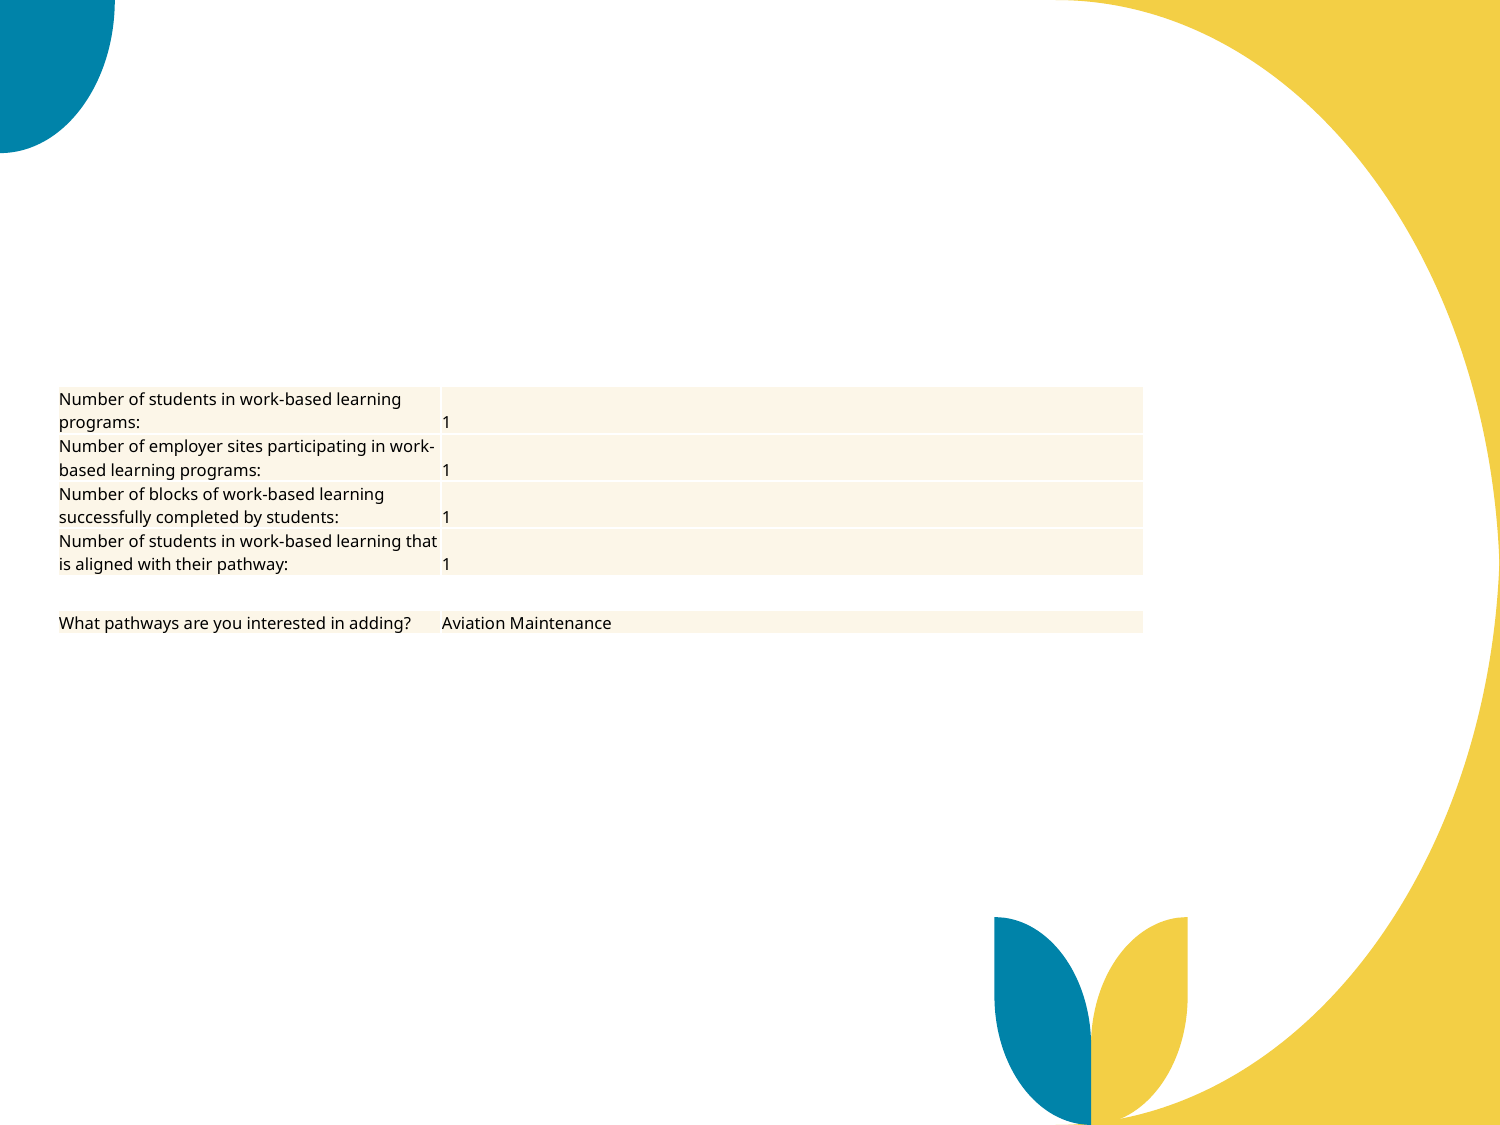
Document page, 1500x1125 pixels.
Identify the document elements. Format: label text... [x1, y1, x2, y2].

table_header What pathways are you interested in adding? [59, 611, 440, 633]
table_cell Number of students in work-based learning that is aligned with their pathway: [59, 529, 440, 575]
table_header 1 [442, 387, 1143, 433]
table_header Aviation Maintenance [442, 611, 1143, 633]
table_cell 1 [442, 435, 1143, 480]
table_cell 1 [442, 529, 1143, 575]
table_cell Number of blocks of work-based learning successfully completed by students: [59, 482, 440, 527]
table_cell Number of employer sites participating in work-based learning programs: [59, 435, 440, 480]
table_cell 1 [442, 482, 1143, 527]
table_header Number of students in work-based learning programs: [59, 387, 440, 433]
